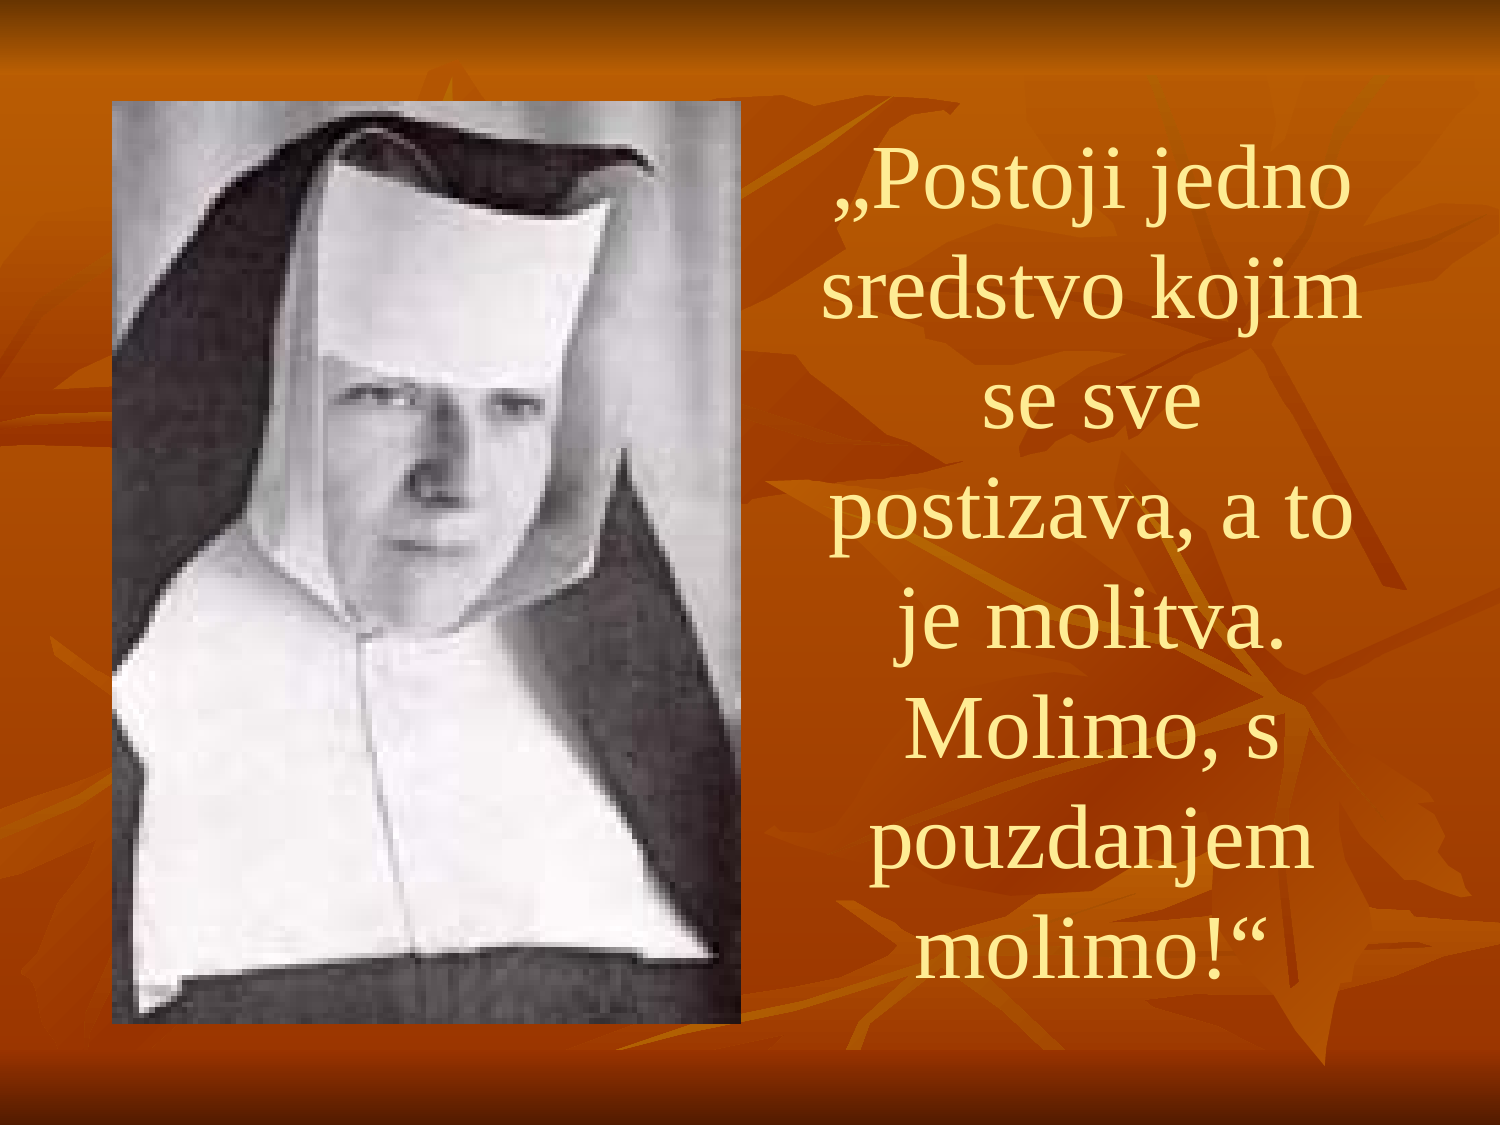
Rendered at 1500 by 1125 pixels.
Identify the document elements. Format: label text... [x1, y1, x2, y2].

picture [111, 101, 742, 1024]
title „Postoji jedno sredstvo kojim se sve postizava, a to je molitva. Molimo, s pouzdanjem molimo!“ [785, 385, 1400, 729]
